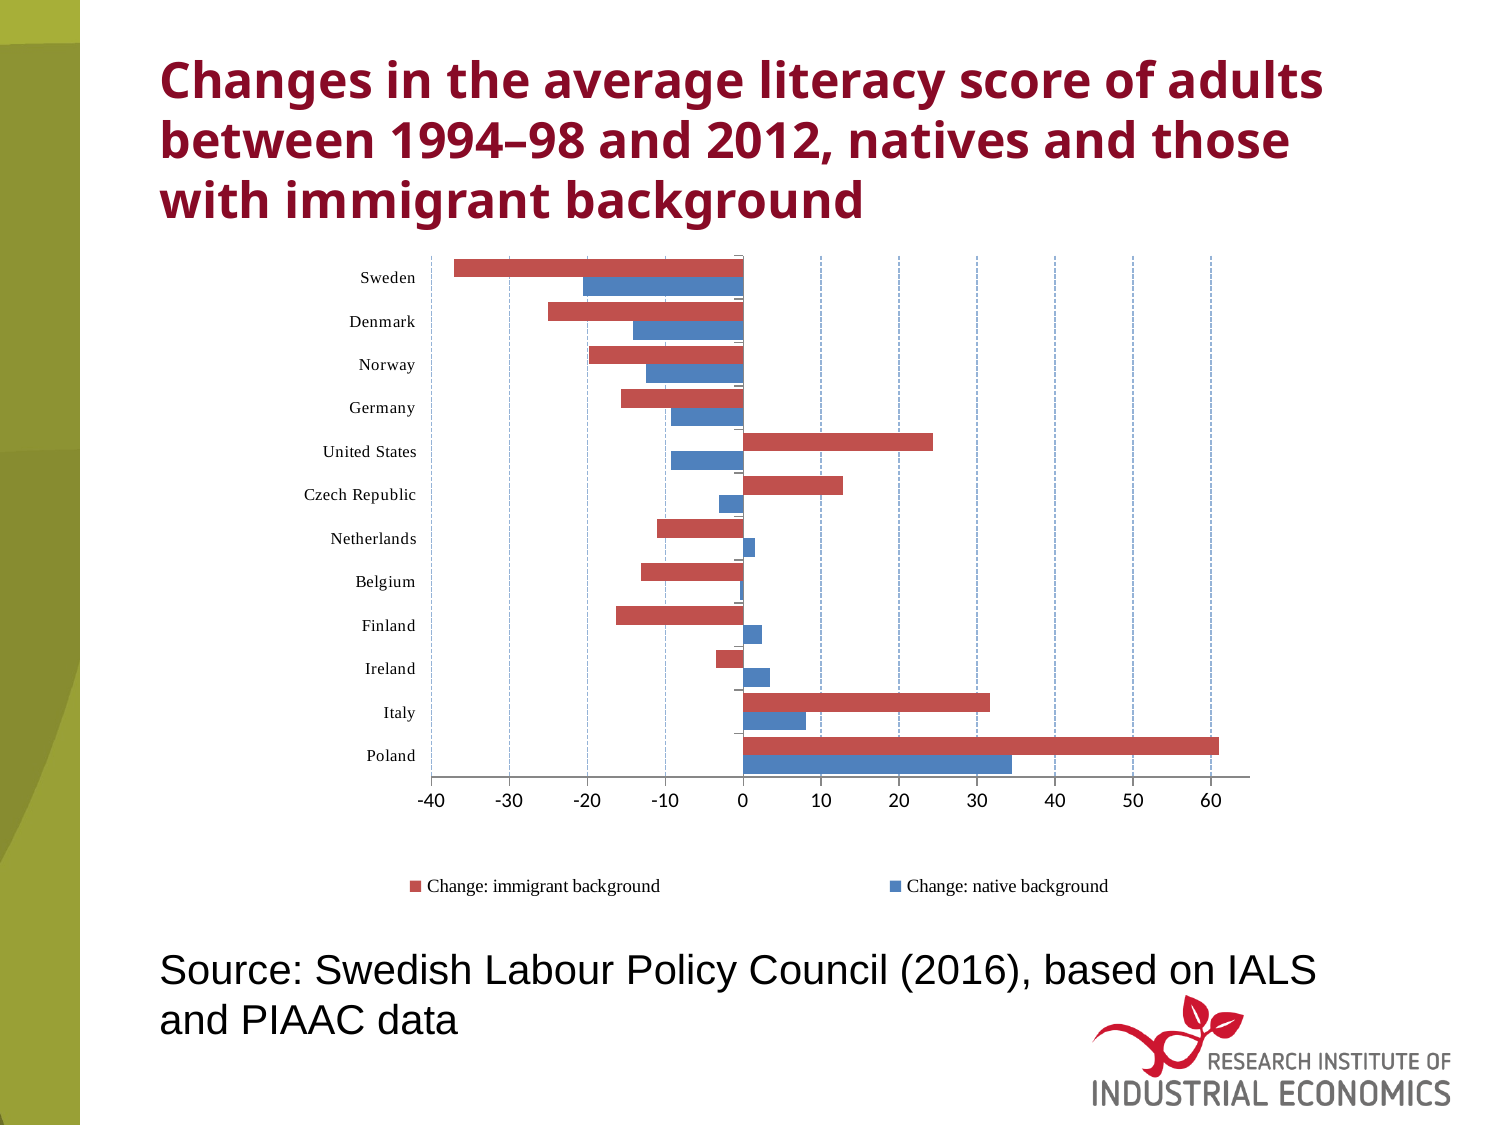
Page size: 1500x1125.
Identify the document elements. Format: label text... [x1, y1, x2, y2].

list Source: Swedish Labour Policy Council (2016), based on IALS and PIAAC data [159, 255, 1412, 977]
picture [1092, 995, 1451, 1106]
chart [185, 219, 1333, 931]
picture [0, 0, 80, 1125]
title Changes in the average literacy score of adults between 1994–98 and 2012, natives and those with immigrant background [159, 44, 1412, 233]
